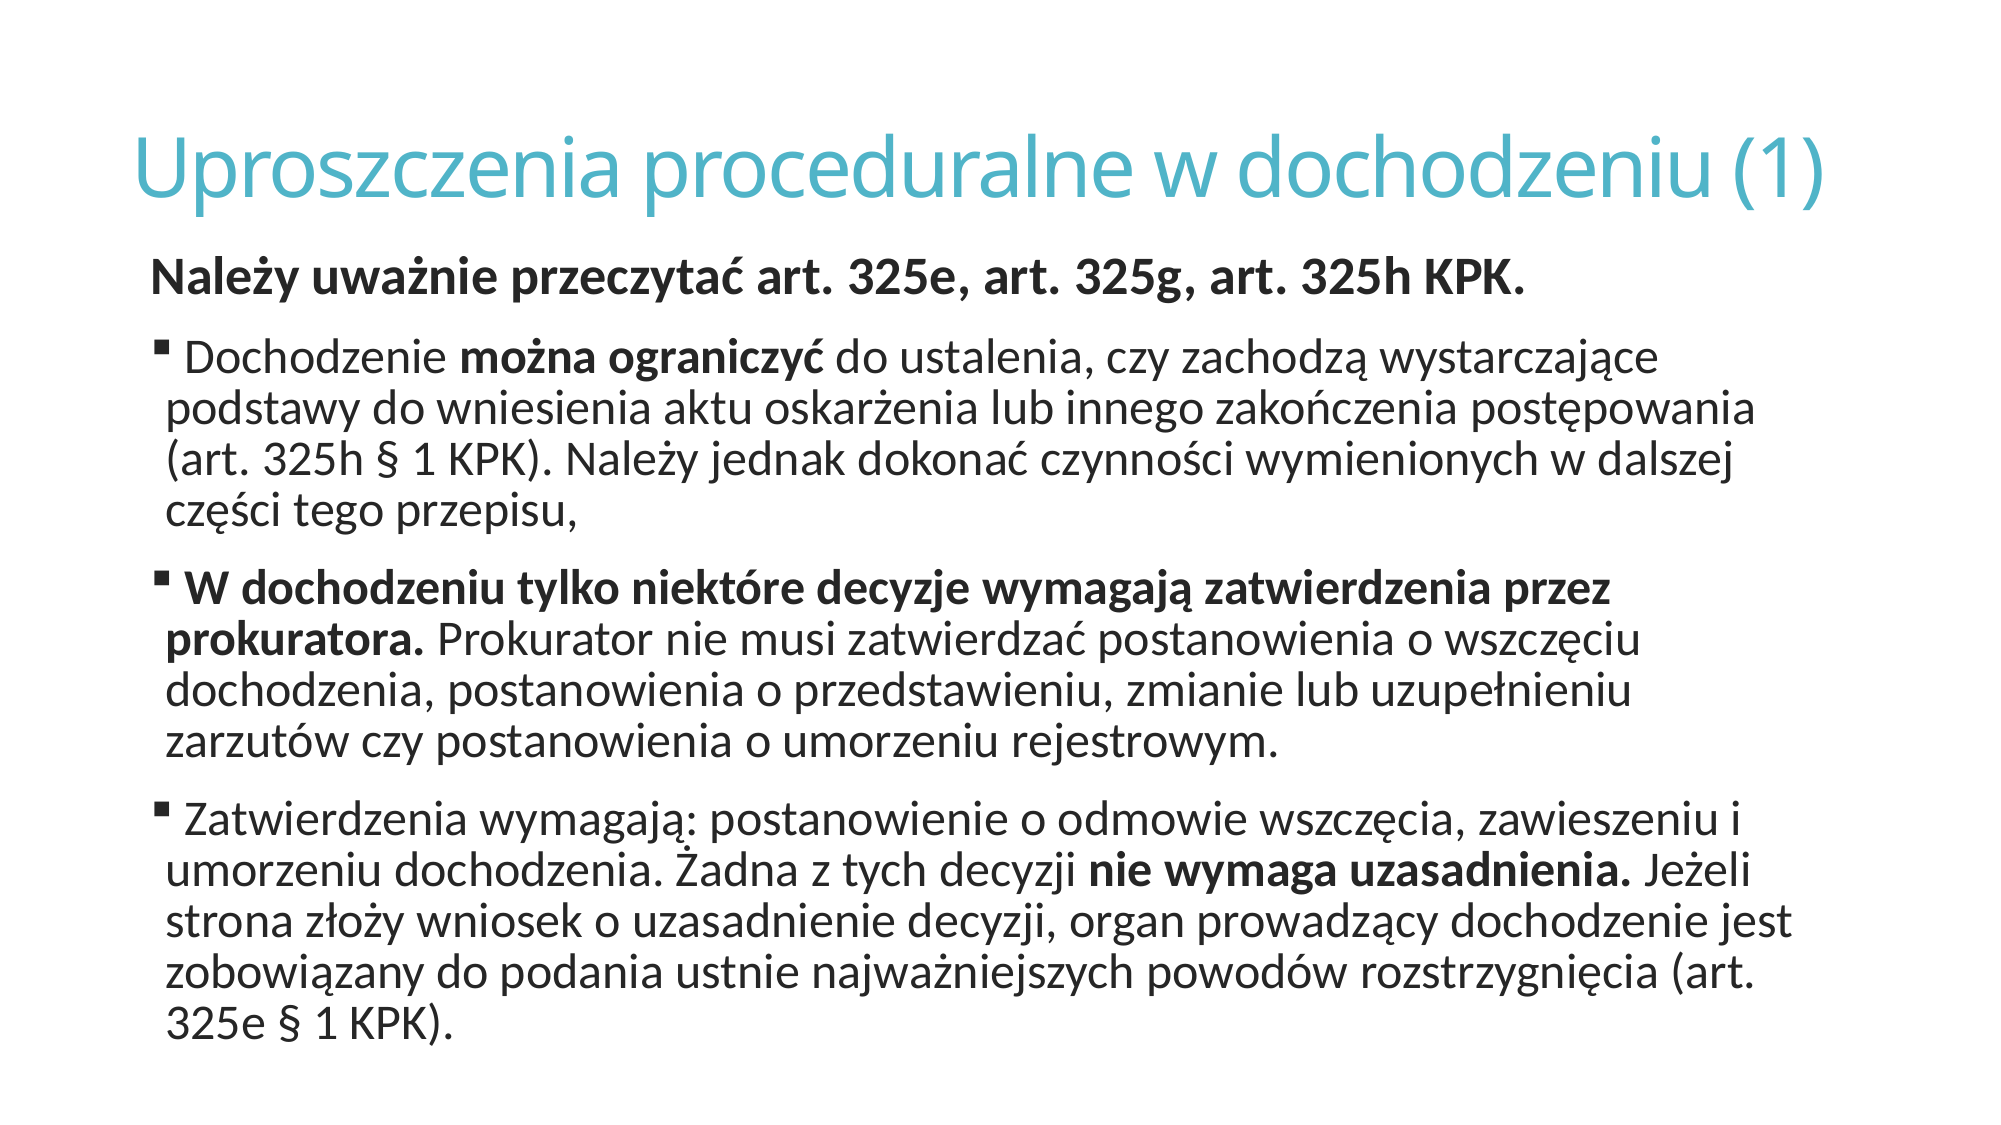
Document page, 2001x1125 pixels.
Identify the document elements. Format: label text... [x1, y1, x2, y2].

list Należy uważnie przeczytać art. 325e, art. 325g, art. 325h KPK. Dochodzenie można ograniczyć do ustalenia, czy zachodzą wystarczające podstawy do wniesienia aktu oskarżenia lub innego zakończenia postępowania (art. 325h § 1 KPK). Należy jednak dokonać czynności wymienionych w dalszej części tego przepisu, W dochodzeniu tylko niektóre decyzje wymagają zatwierdzenia przez prokuratora. Prokurator nie musi zatwierdzać postanowienia o wszczęciu dochodzenia, postanowienia o przedstawieniu, zmianie lub uzupełnieniu zarzutów czy postanowienia o umorzeniu rejestrowym. Zatwierdzenia wymagają: postanowienie o odmowie wszczęcia, zawieszeniu i umorzeniu dochodzenia. Żadna z tych decyzji nie wymaga uzasadnienia. Jeżeli strona złoży wniosek o uzasadnienie decyzji, organ prowadzący dochodzenie jest zobowiązany do podania ustnie najważniejszych powodów rozstrzygnięcia (art. 325e § 1 KPK). [135, 242, 1838, 1066]
title Uproszczenia proceduralne w dochodzeniu (1) [116, 35, 1884, 308]
